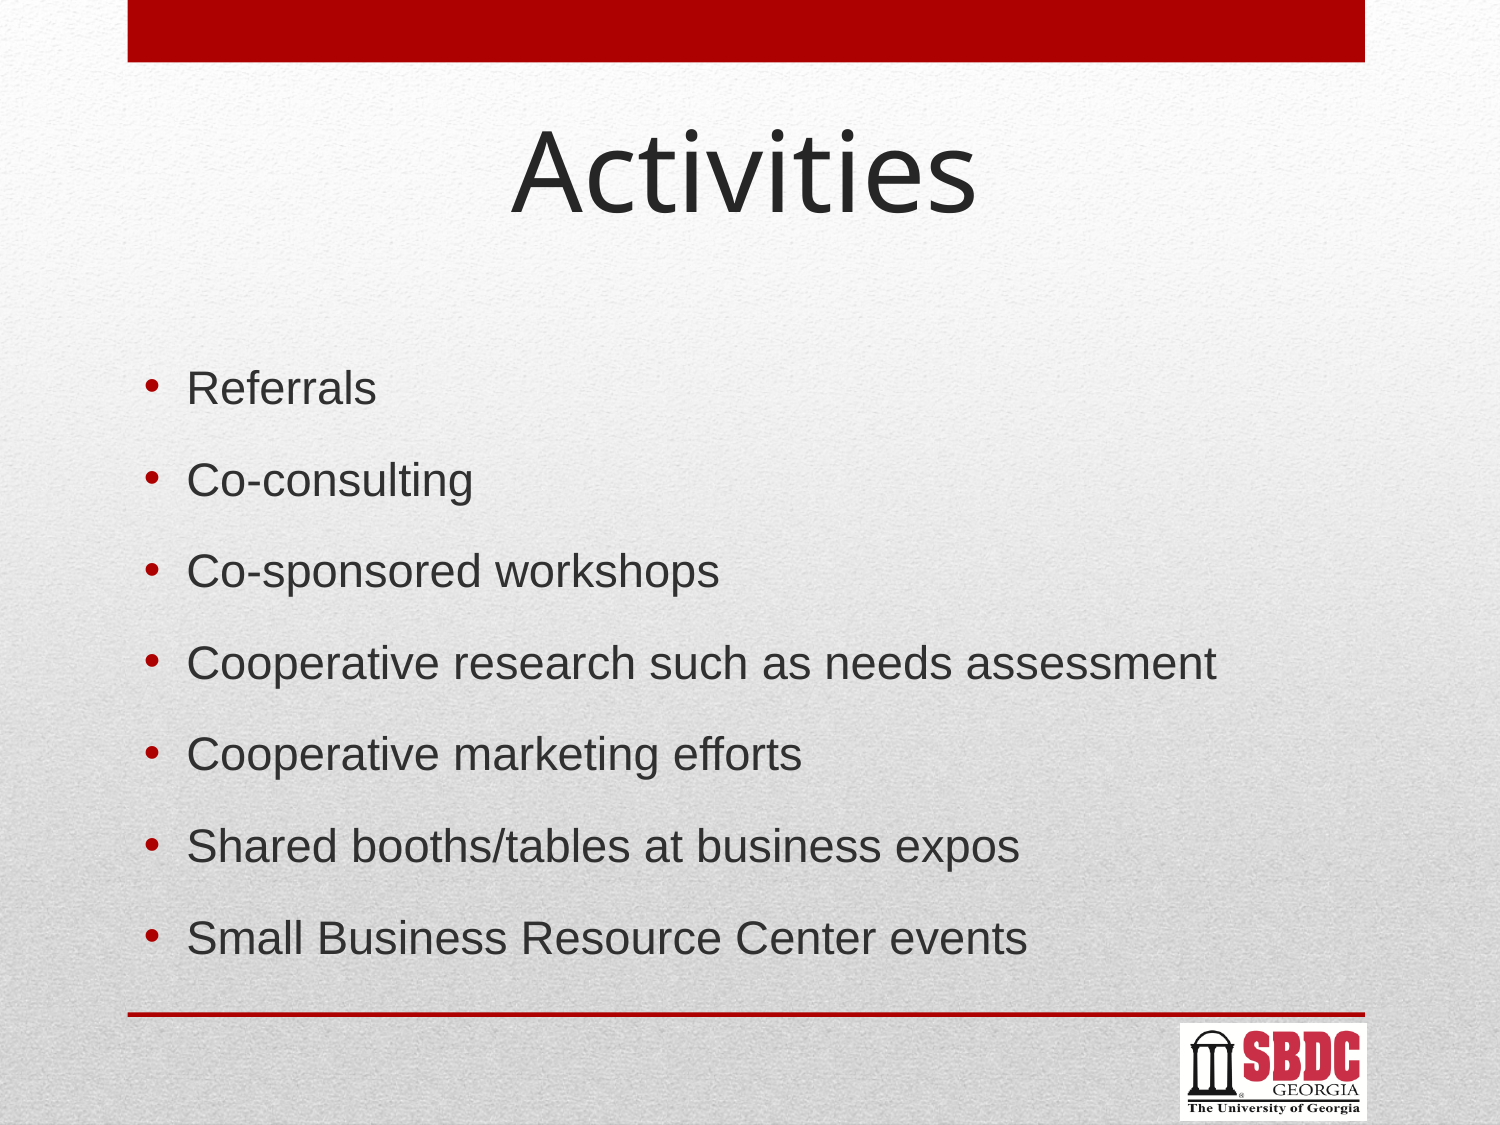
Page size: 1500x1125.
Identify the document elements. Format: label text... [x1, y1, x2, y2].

title Activities [125, 62, 1367, 313]
picture [1179, 1022, 1368, 1122]
list Referrals Co-consulting Co-sponsored workshops Cooperative research such as needs assessment Cooperative marketing efforts Shared booths/tables at business expos Small Business Resource Center events [128, 350, 1367, 975]
